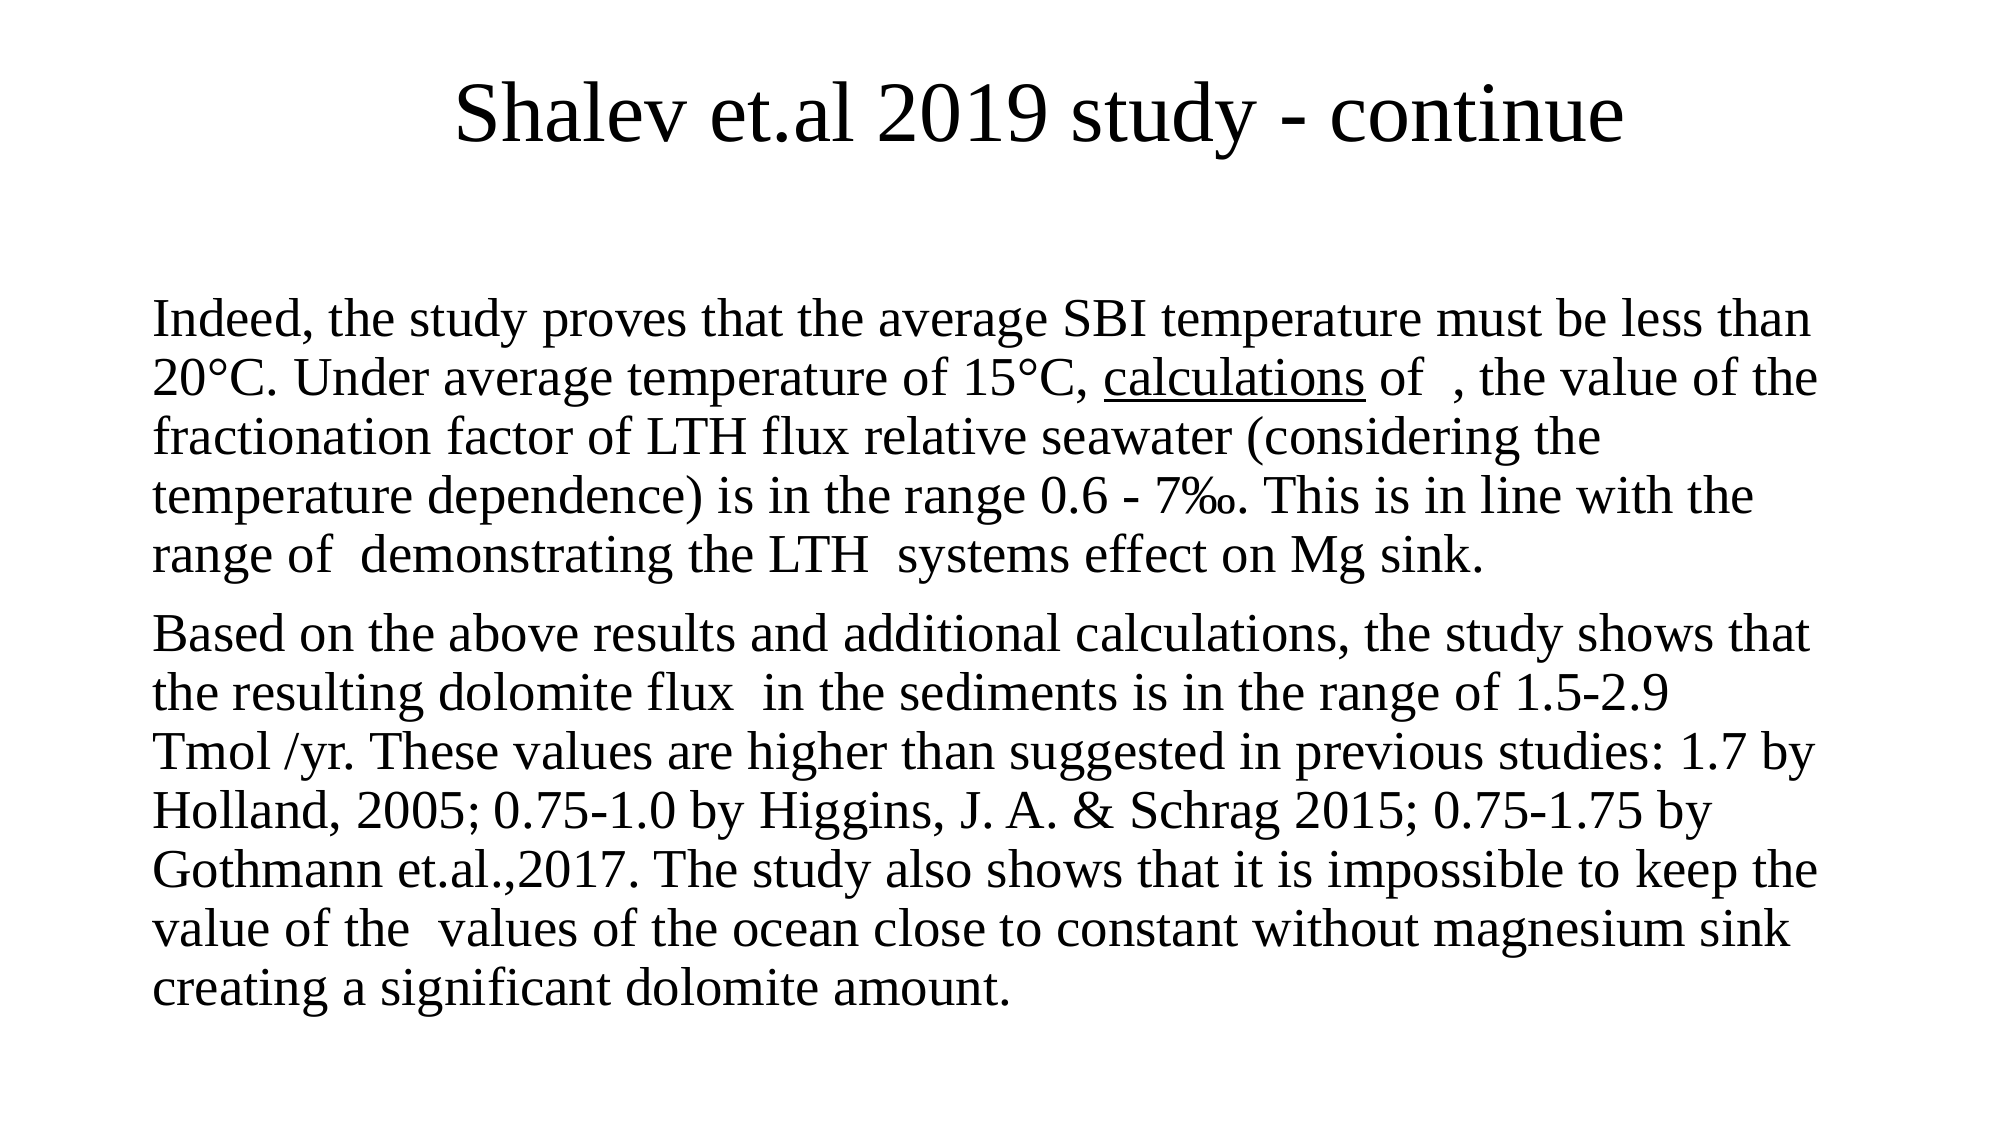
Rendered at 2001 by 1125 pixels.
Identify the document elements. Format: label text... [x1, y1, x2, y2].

title Shalev et.al 2019 study - continue [137, 59, 1863, 169]
